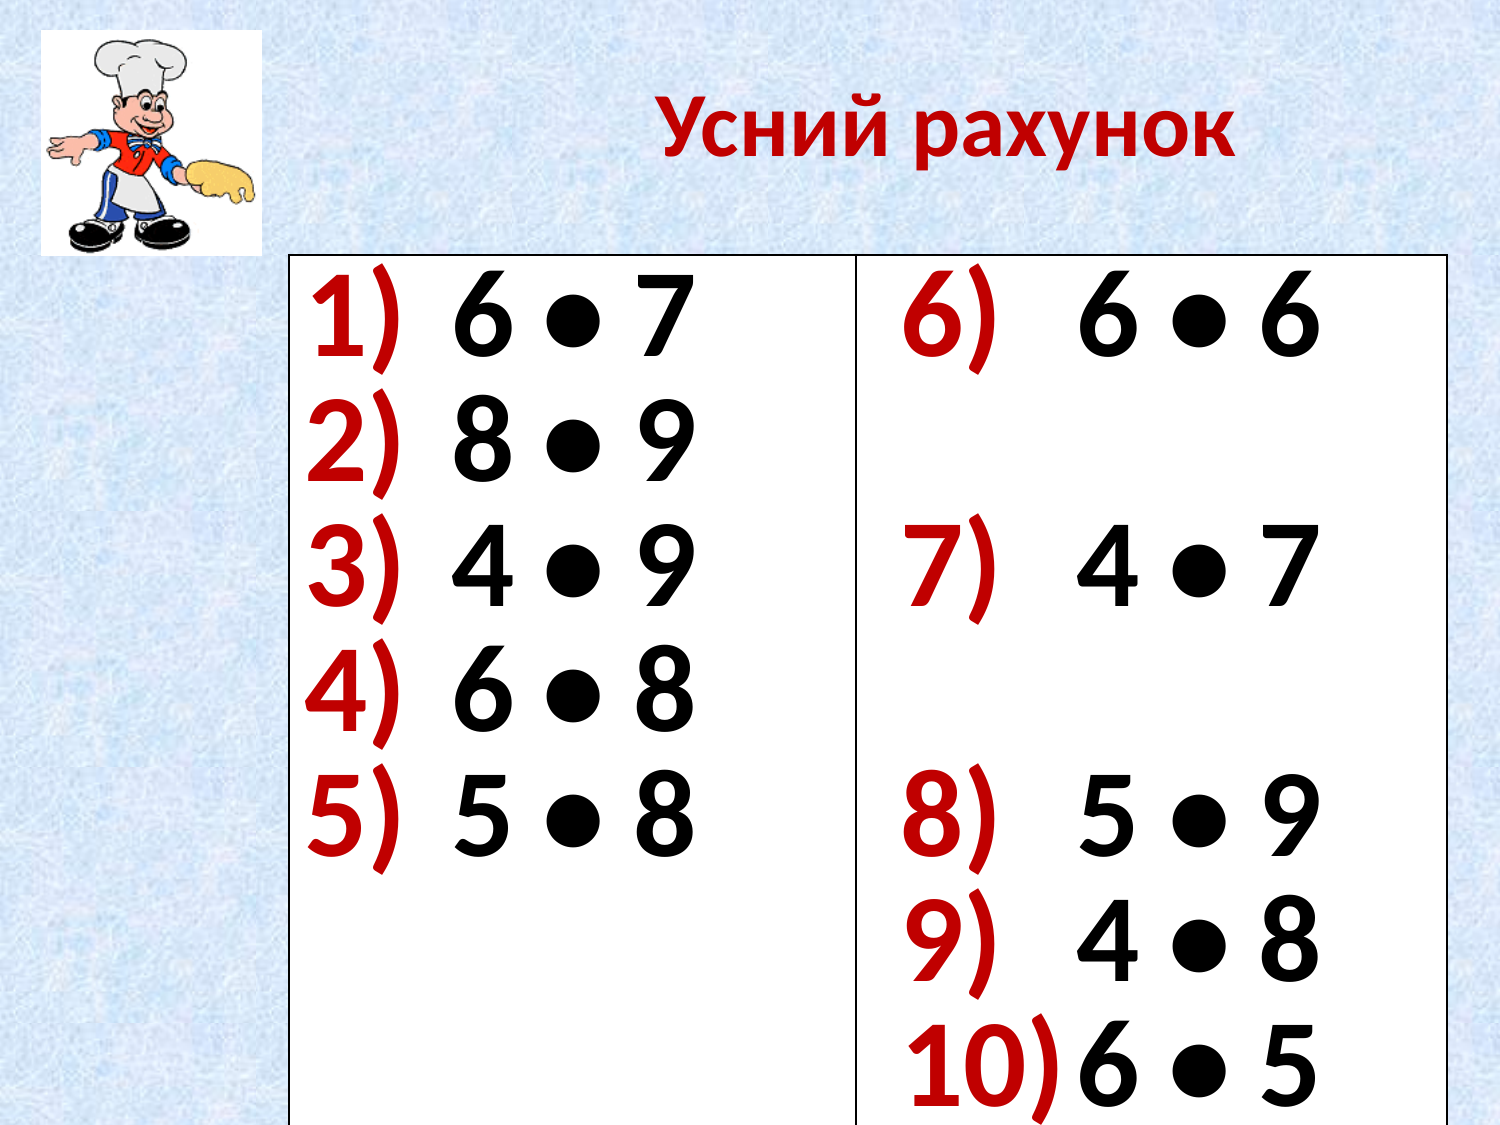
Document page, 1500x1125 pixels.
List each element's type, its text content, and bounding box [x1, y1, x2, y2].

picture [0, 0, 1500, 1125]
slide_number 8 [1074, 1042, 1425, 1103]
table_header 6 • 7 8 • 9 4 • 9 6 • 8 5 • 8 [290, 256, 855, 1125]
title Усний рахунок [513, 54, 1379, 185]
table_header 6 • 6 4 • 7 5 • 9 4 • 8 6 • 5 [857, 256, 1446, 1125]
